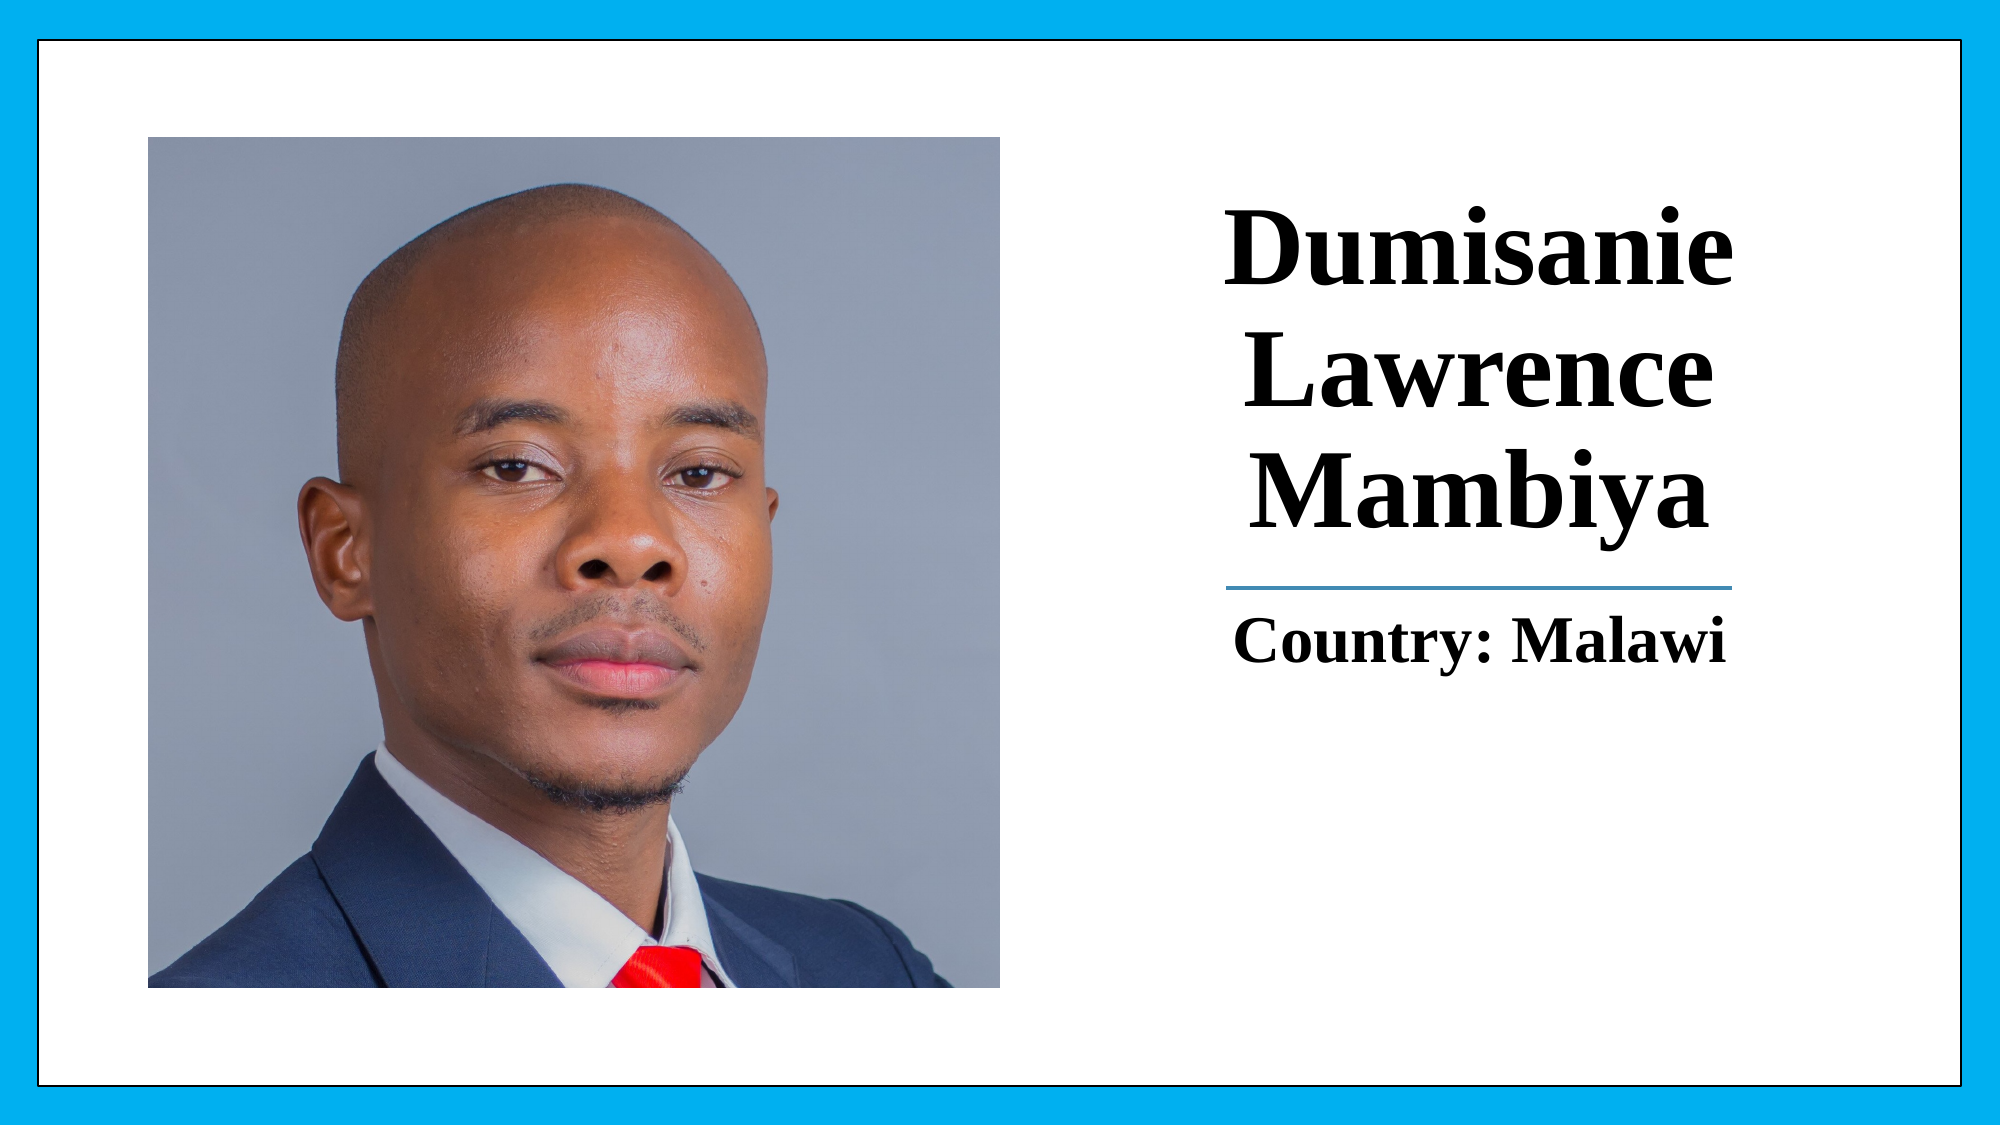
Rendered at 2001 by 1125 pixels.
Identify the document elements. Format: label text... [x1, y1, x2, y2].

text_box Dumisanie Lawrence Mambiya [1005, 151, 1960, 588]
text_box Country: Malawi [1005, 588, 1960, 683]
picture [148, 136, 1000, 988]
